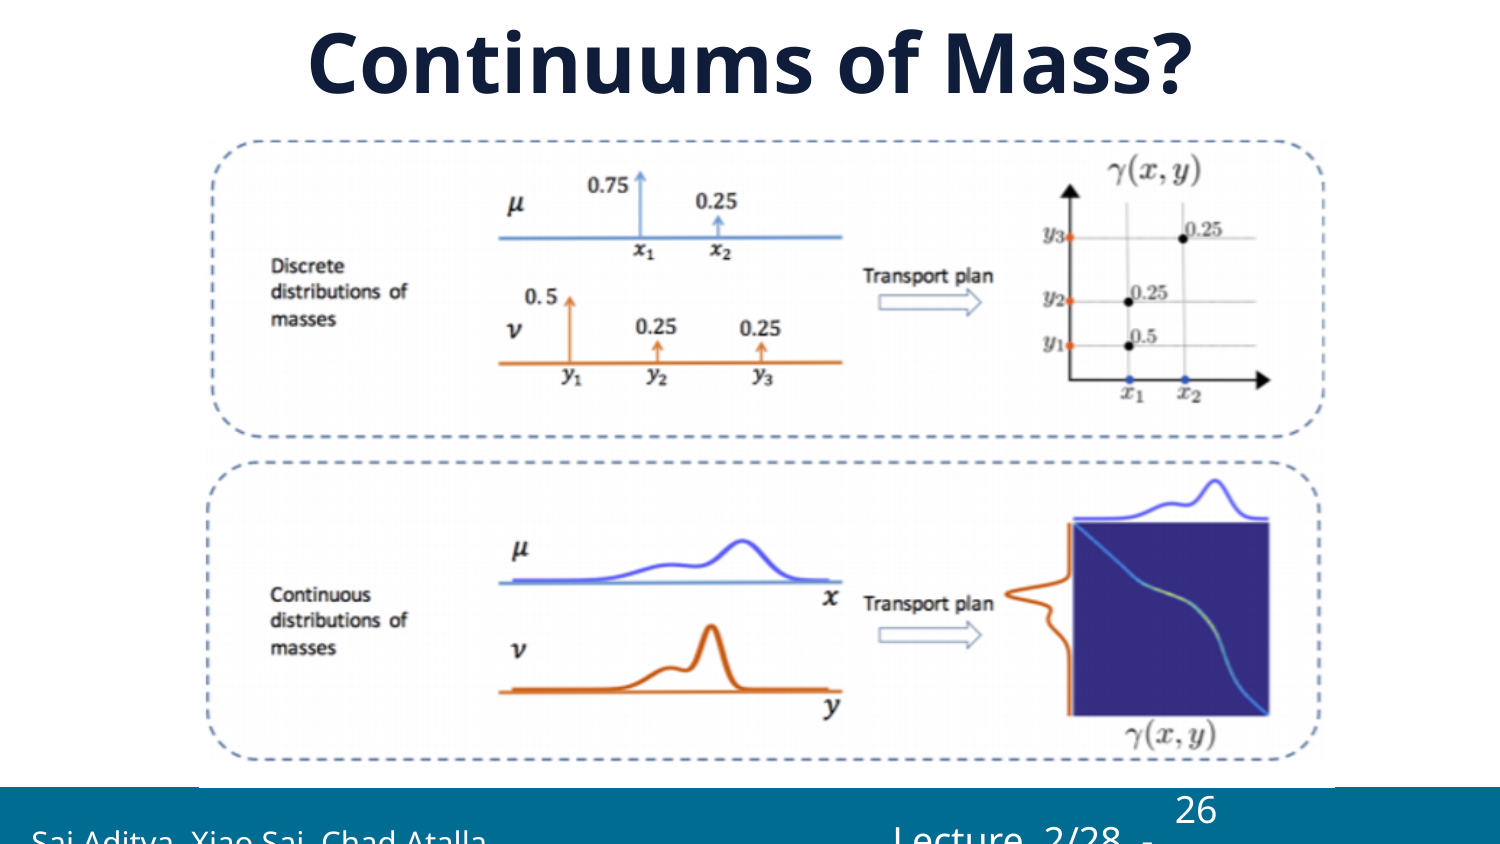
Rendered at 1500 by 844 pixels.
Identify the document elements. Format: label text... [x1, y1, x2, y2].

slide_number ‹#› [1156, 796, 1226, 836]
list Sai Aditya, Xiao Sai, Chad Atalla Lecture 2/28 - [0, 787, 1500, 844]
title Continuums of Mass? [75, 11, 1425, 110]
picture [199, 108, 1336, 787]
